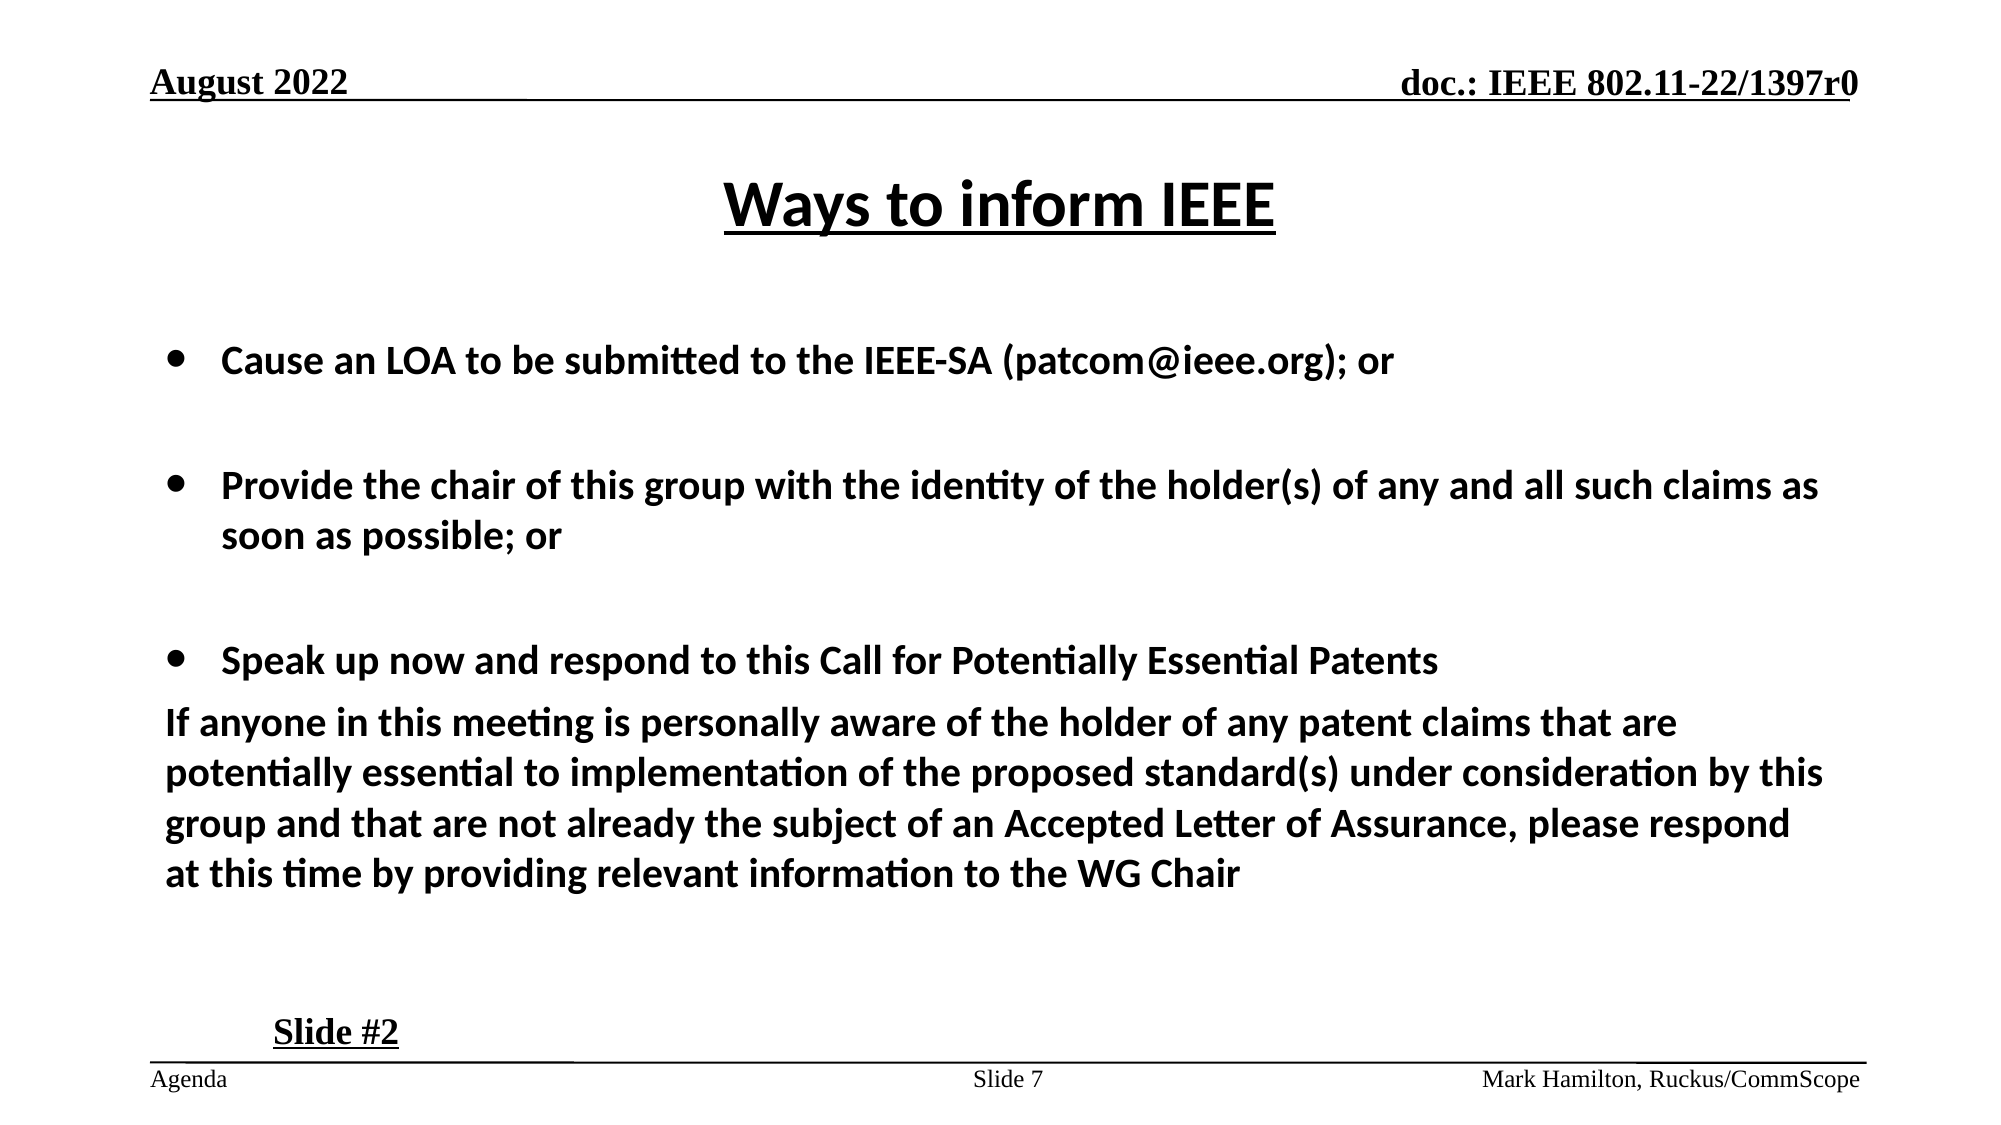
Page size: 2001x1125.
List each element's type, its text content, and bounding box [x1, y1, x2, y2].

list Cause an LOA to be submitted to the IEEE-SA (patcom@ieee.org); or Provide the chair of this group with the identity of the holder(s) of any and all such claims as soon as possible; or Speak up now and respond to this Call for Potentially Essential Patents If anyone in this meeting is personally aware of the holder of any patent claims that are potentially essential to implementation of the proposed standard(s) under consideration by this group and that are not already the subject of an Accepted Letter of Assurance, please respond at this time by providing relevant information to the WG Chair [149, 324, 1850, 1000]
slide_number Slide 7 [950, 1061, 1067, 1123]
text_box Slide #2 [258, 999, 415, 1060]
title Ways to inform IEEE [149, 112, 1850, 288]
